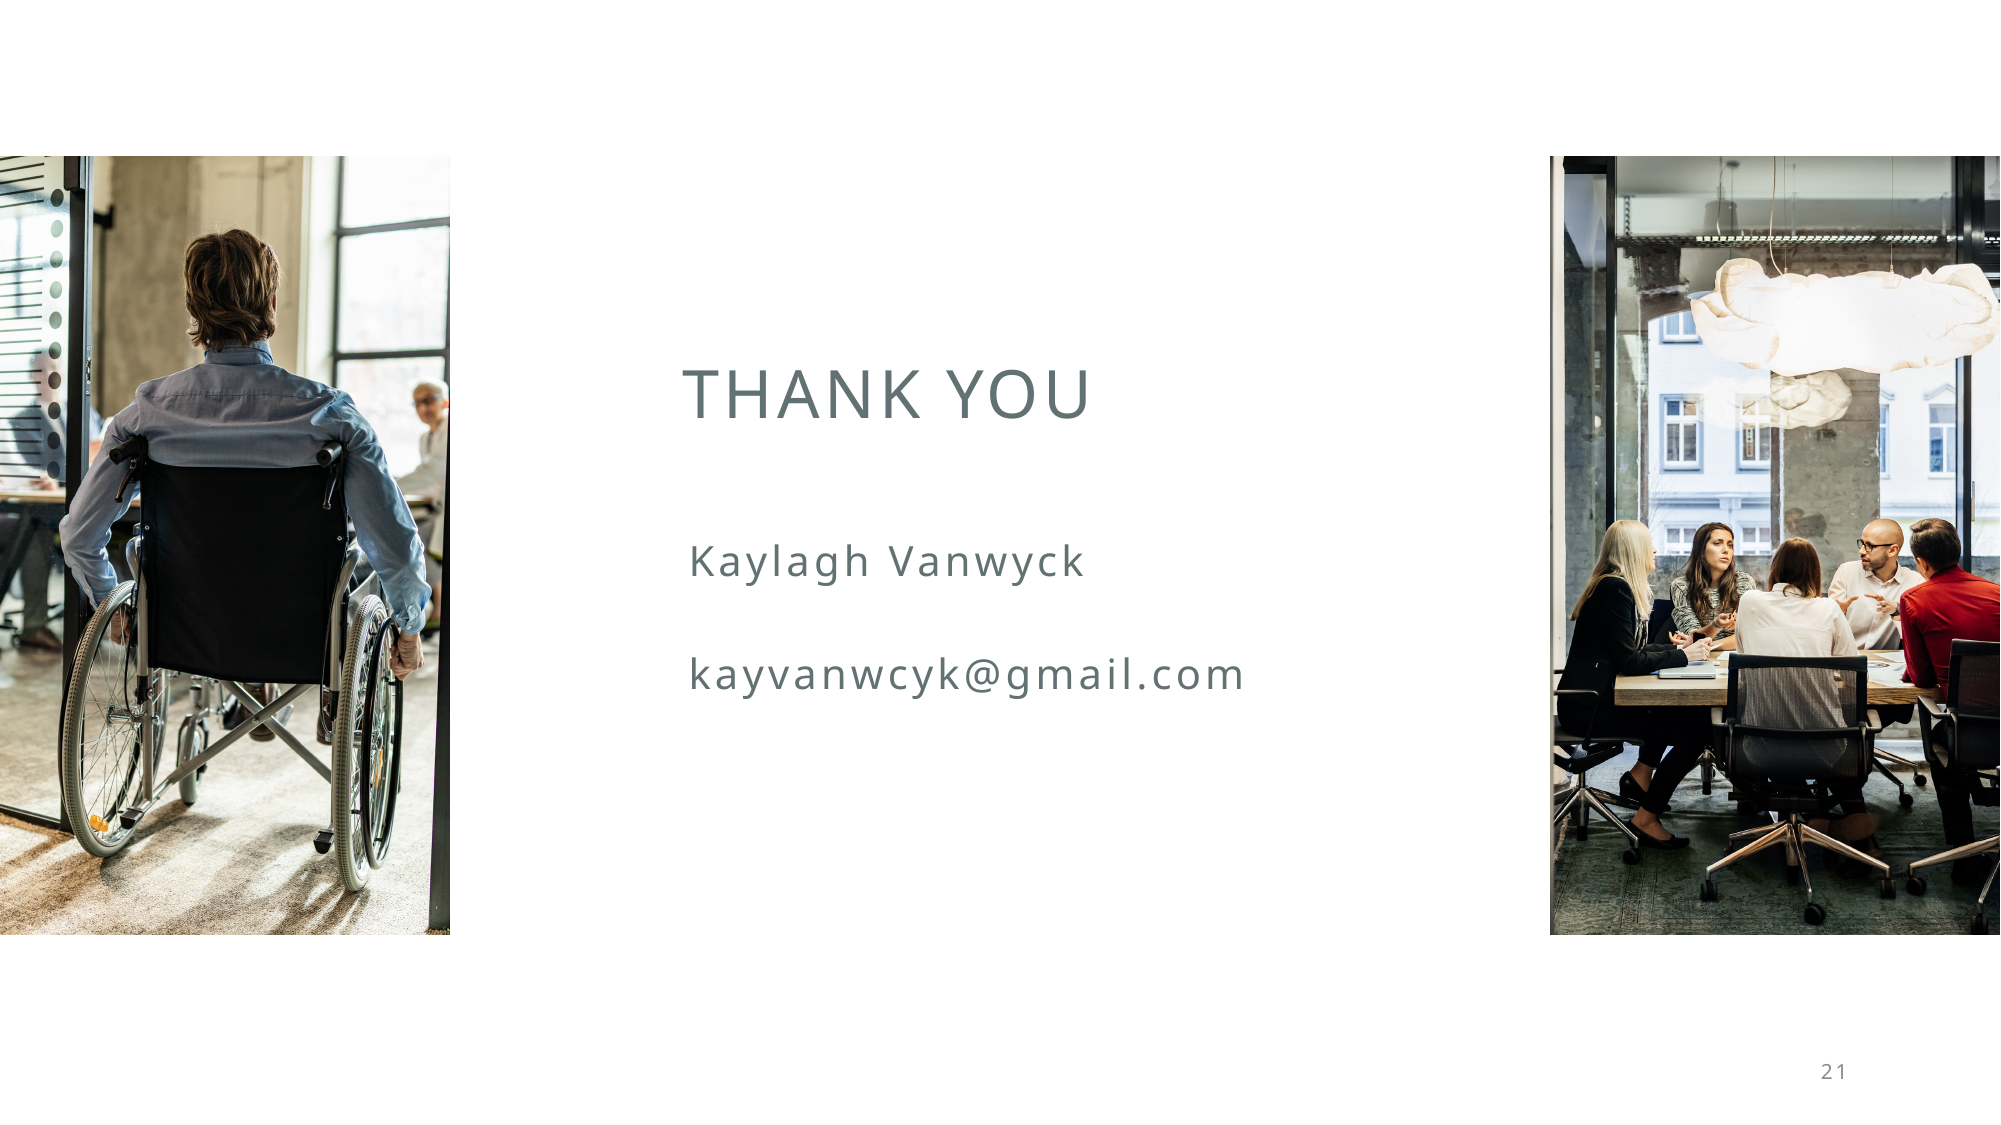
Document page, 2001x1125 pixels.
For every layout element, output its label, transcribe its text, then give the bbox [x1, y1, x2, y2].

picture [0, 155, 450, 935]
slide_number 21 [1412, 1042, 1863, 1103]
list Kaylagh Vanwyck kayvanwcyk@gmail.com [673, 477, 1332, 816]
picture [1549, 155, 2000, 935]
title Thank you [668, 179, 1332, 441]
